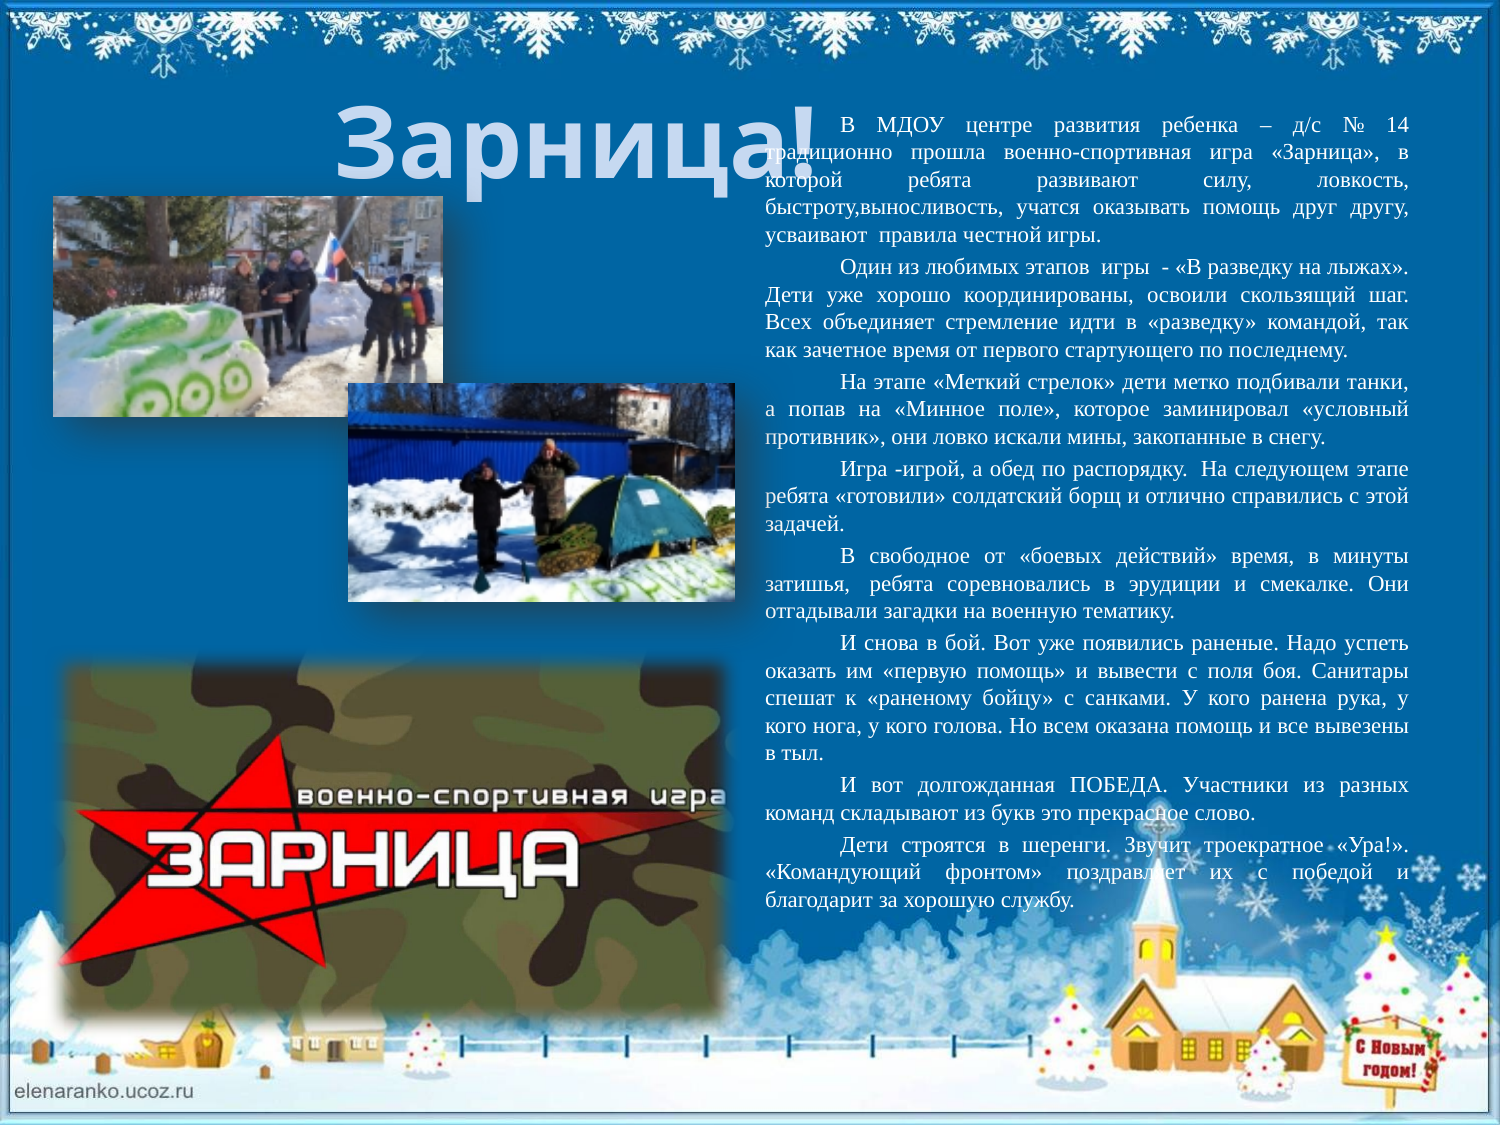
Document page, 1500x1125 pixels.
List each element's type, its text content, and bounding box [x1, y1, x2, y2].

list В МДОУ центре развития ребенка – д/с № 14 традиционно прошла военно-спортивная игра «Зарница», в которой ребята развивают силу, ловкость, быстроту,выносливость, учатся оказывать помощь друг другу, усваивают правила честной игры. Один из любимых этапов игры - «В разведку на лыжах». Дети уже хорошо координированы, освоили скользящий шаг. Всех объединяет стремление идти в «разведку» командой, так как зачетное время от первого стартующего по последнему. На этапе «Меткий стрелок» дети метко подбивали танки, а попав на «Минное поле», которое заминировал «условный противник», они ловко искали мины, закопанные в снегу. Игра -игрой, а обед по распорядку. На следующем этапе ребята «готовили» солдатский борщ и отлично справились с этой задачей. В свободное от «боевых действий» время, в минуты затишья, ребята соревновались в эрудиции и смекалке. Они отгадывали загадки на военную тематику. И снова в бой. Вот уже появились раненые. Надо успеть оказать им «первую помощь» и вывести с поля боя. Санитары спешат к «раненому бойцу» с санками. У кого ранена рука, у кого нога, у кого голова. Но всем оказана помощь и все вывезены в тыл. И вот долгожданная ПОБЕДА. Участники из разных команд складывают из букв это прекрасное слово. Дети строятся в шеренги. Звучит троекратное «Ура!». «Командующий фронтом» поздравляет их с победой и благодарит за хорошую службу. [750, 101, 1425, 939]
picture [0, 0, 1500, 1125]
title Зарница! [71, 45, 1081, 233]
